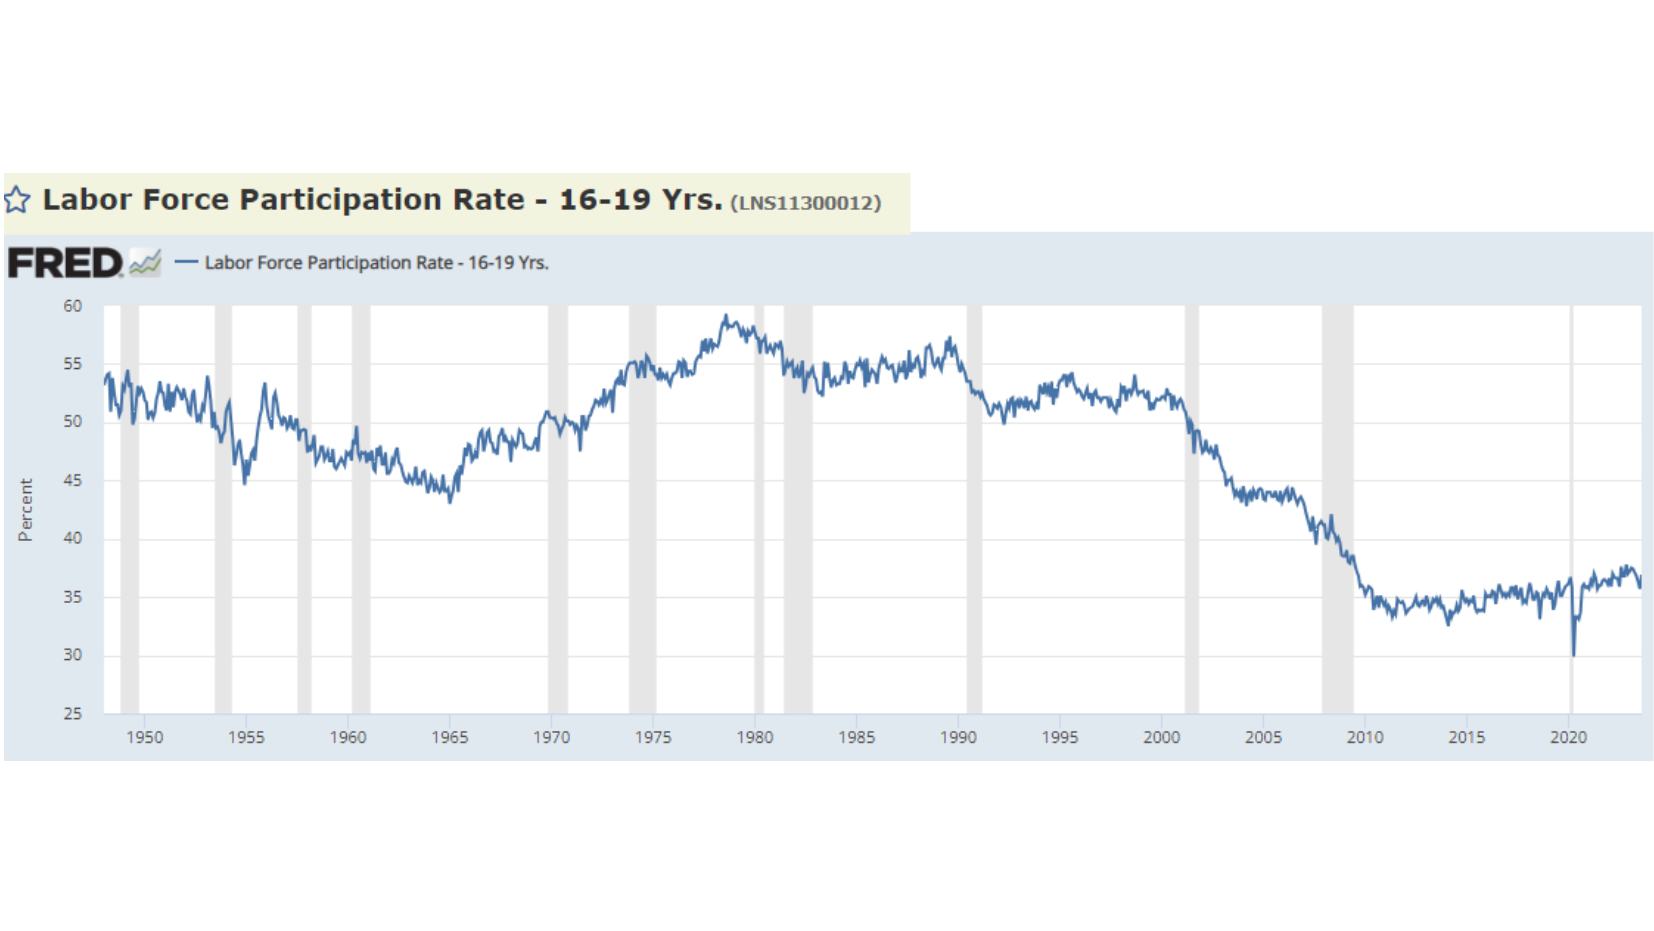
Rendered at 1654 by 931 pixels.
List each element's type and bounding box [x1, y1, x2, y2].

picture [4, 173, 1654, 761]
